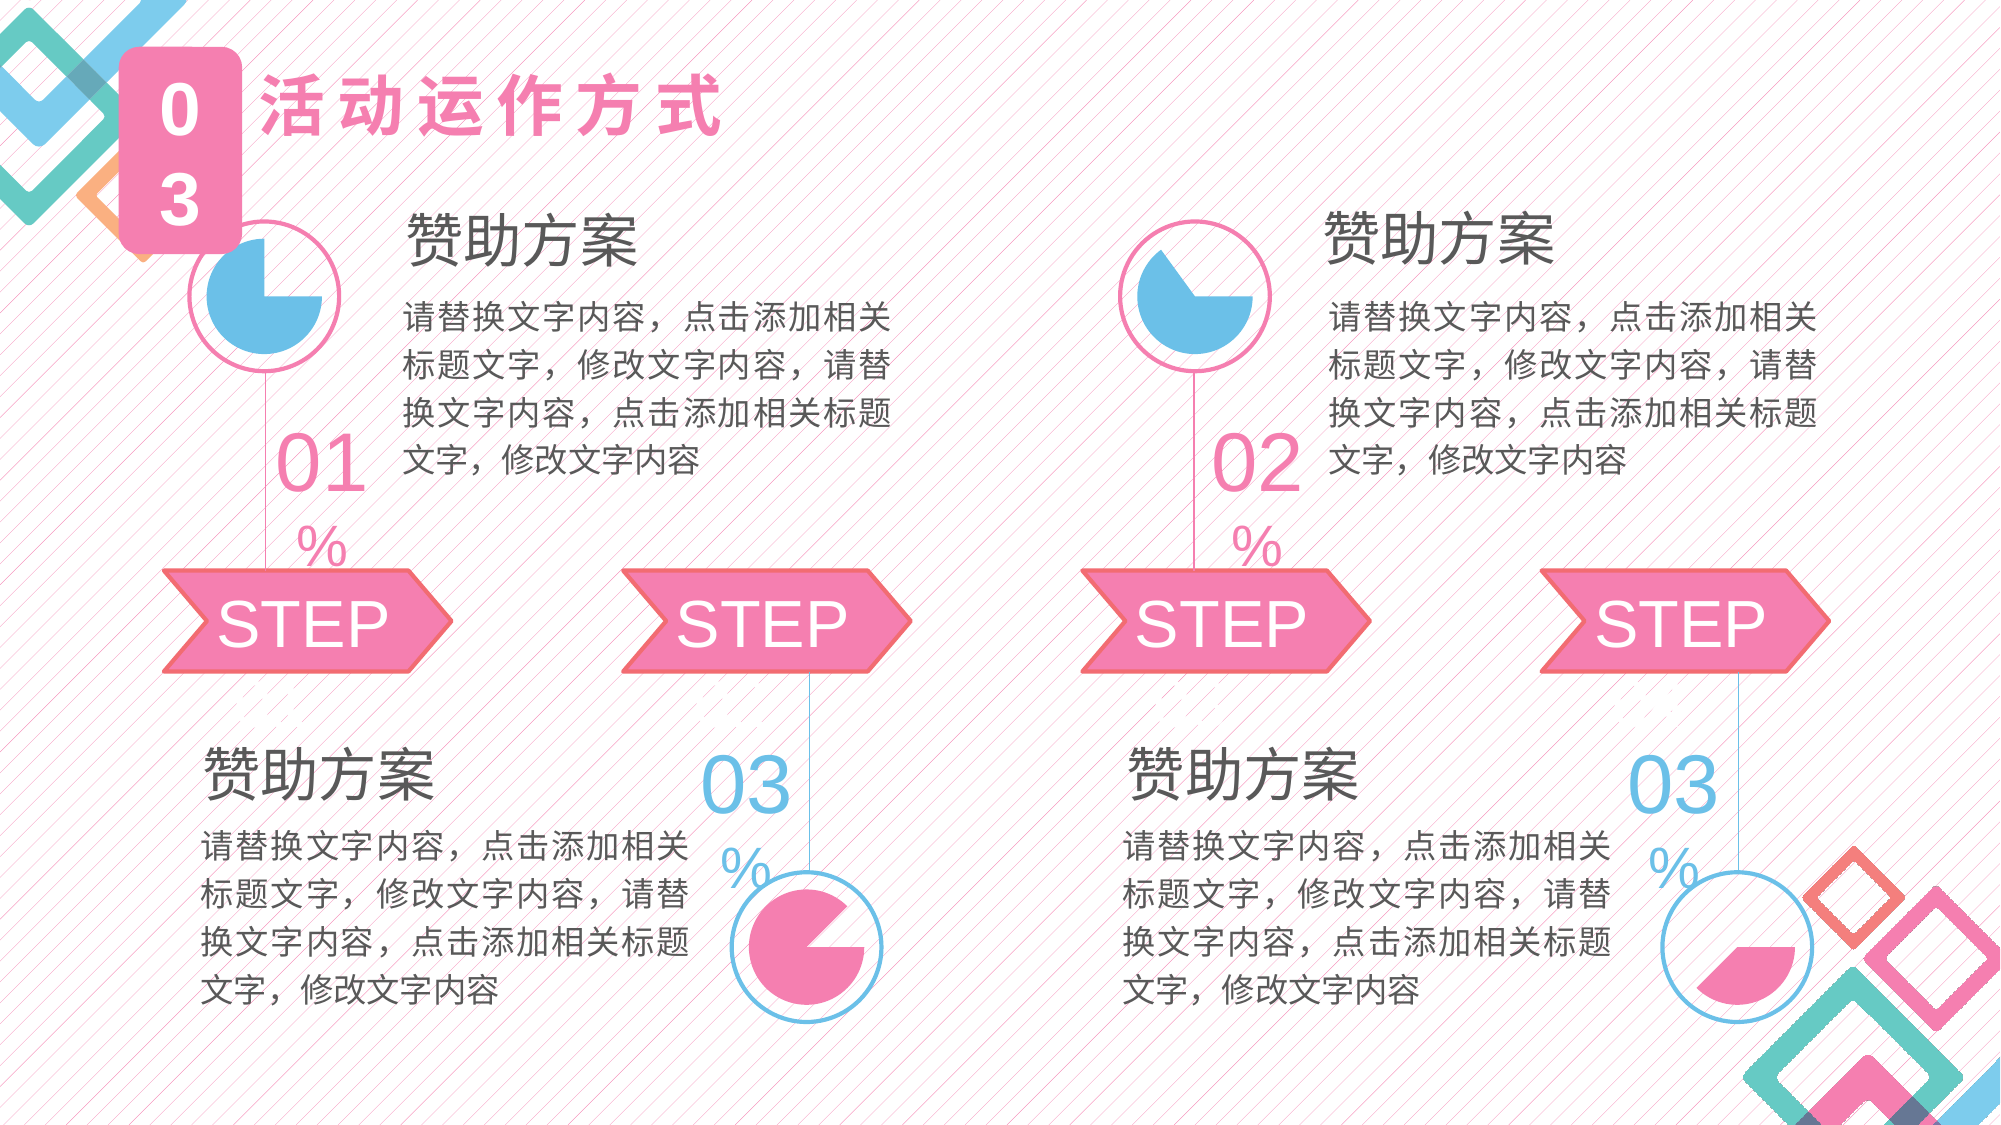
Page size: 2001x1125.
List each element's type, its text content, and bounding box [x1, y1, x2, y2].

text_box 02% [1198, 401, 1330, 568]
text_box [163, 570, 452, 751]
text_box [1118, 219, 1272, 374]
picture [1708, 845, 2001, 1125]
text_box 赞助方案 [390, 196, 782, 282]
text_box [1541, 570, 1830, 751]
text_box 请替换文字内容，点击添加相关标题文字，修改文字内容，请替换文字内容，点击添加相关标题文字，修改文字内容 [185, 810, 706, 1017]
text_box 赞助方案 [1307, 194, 1700, 280]
text_box 01% [270, 401, 394, 568]
text_box 01% [250, 401, 260, 568]
text_box 赞助方案 [187, 730, 580, 815]
text_box [187, 219, 342, 374]
text_box [746, 888, 867, 1007]
text_box 请替换文字内容，点击添加相关标题文字，修改文字内容，请替换文字内容，点击添加相关标题文字，修改文字内容 [387, 280, 908, 487]
text_box 请替换文字内容，点击添加相关标题文字，修改文字内容，请替换文字内容，点击添加相关标题文字，修改文字内容 [1313, 280, 1834, 487]
text_box 赞助方案 [1112, 730, 1504, 815]
text_box [204, 236, 325, 357]
text_box 03% [1602, 758, 1746, 908]
text_box [1135, 247, 1255, 357]
text_box [1660, 870, 1815, 1025]
text_box 03 [118, 46, 243, 255]
text_box [1694, 945, 1798, 1007]
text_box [622, 570, 912, 751]
text_box 活动运作方式 [244, 56, 901, 151]
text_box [1082, 570, 1371, 751]
text_box [729, 871, 884, 1025]
text_box 03% [675, 758, 819, 908]
text_box 请替换文字内容，点击添加相关标题文字，修改文字内容，请替换文字内容，点击添加相关标题文字，修改文字内容 [1107, 810, 1628, 1017]
